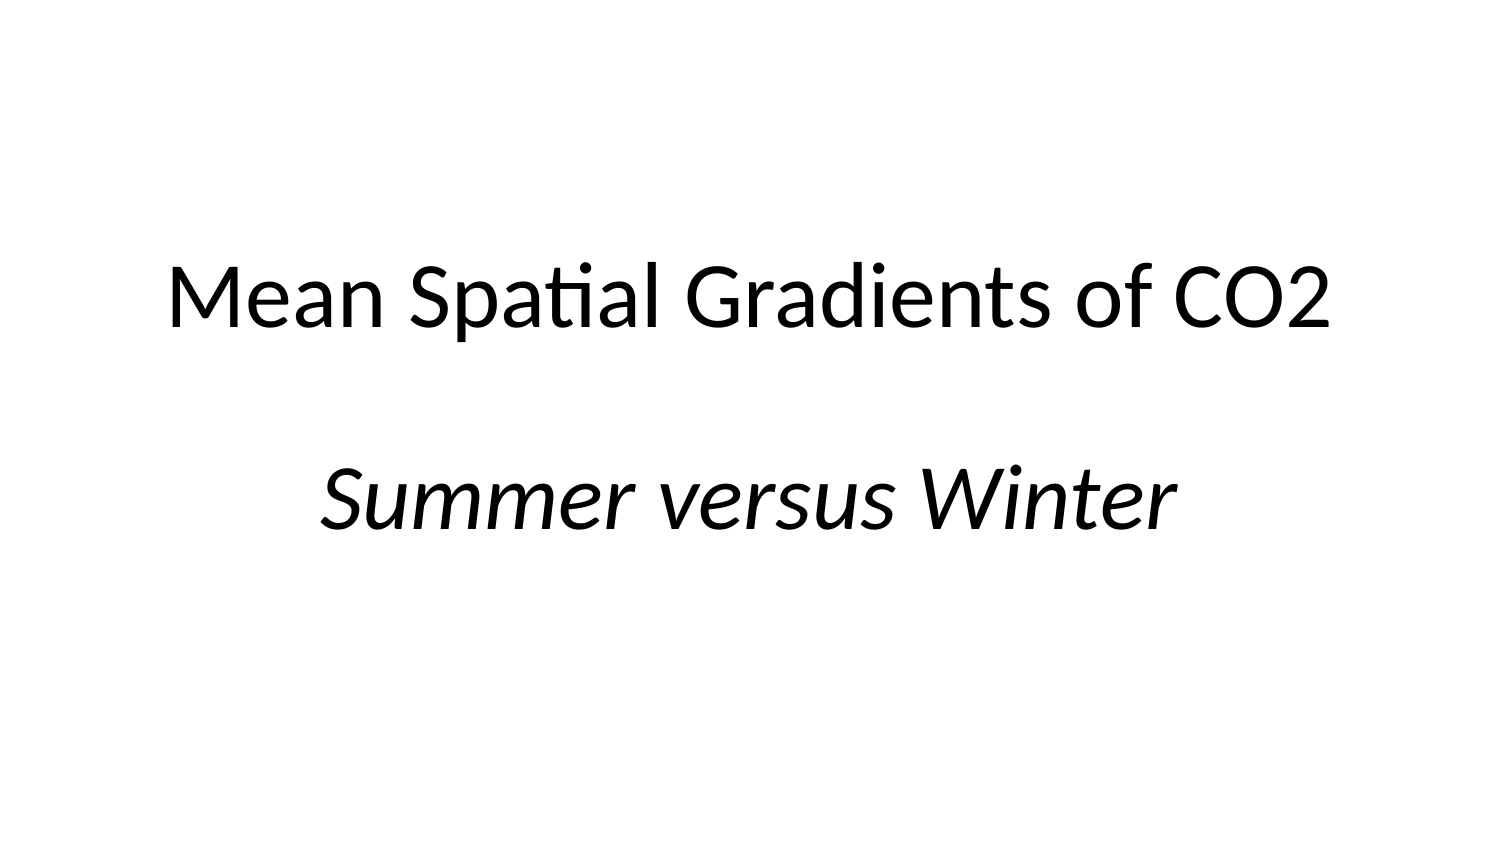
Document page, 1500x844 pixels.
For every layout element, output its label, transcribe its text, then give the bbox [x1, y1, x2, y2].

title Mean Spatial Gradients of CO2 Summer versus Winter [102, 210, 1397, 562]
